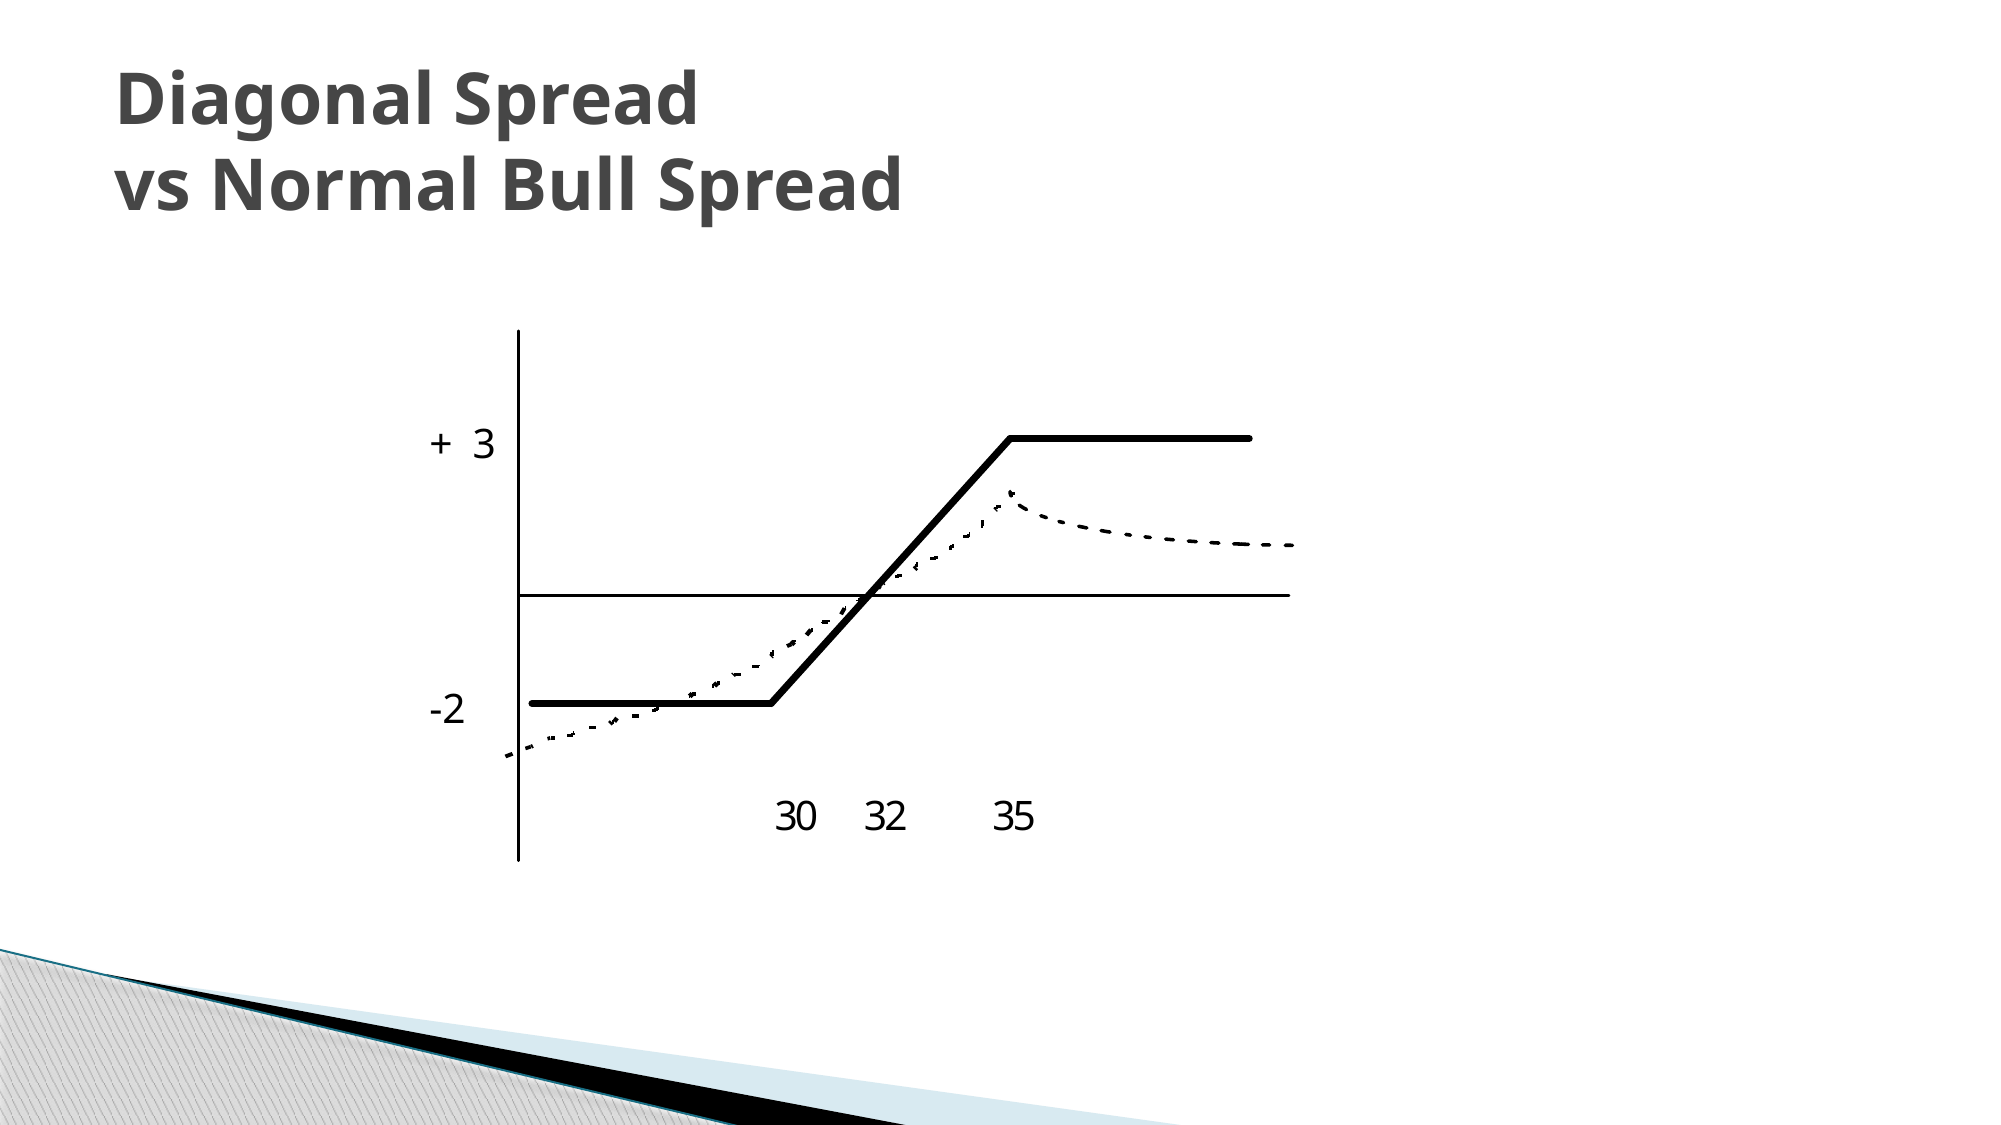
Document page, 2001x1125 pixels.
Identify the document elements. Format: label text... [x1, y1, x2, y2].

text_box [412, 329, 1476, 866]
title Diagonal Spread vs Normal Bull Spread [99, 45, 1900, 233]
